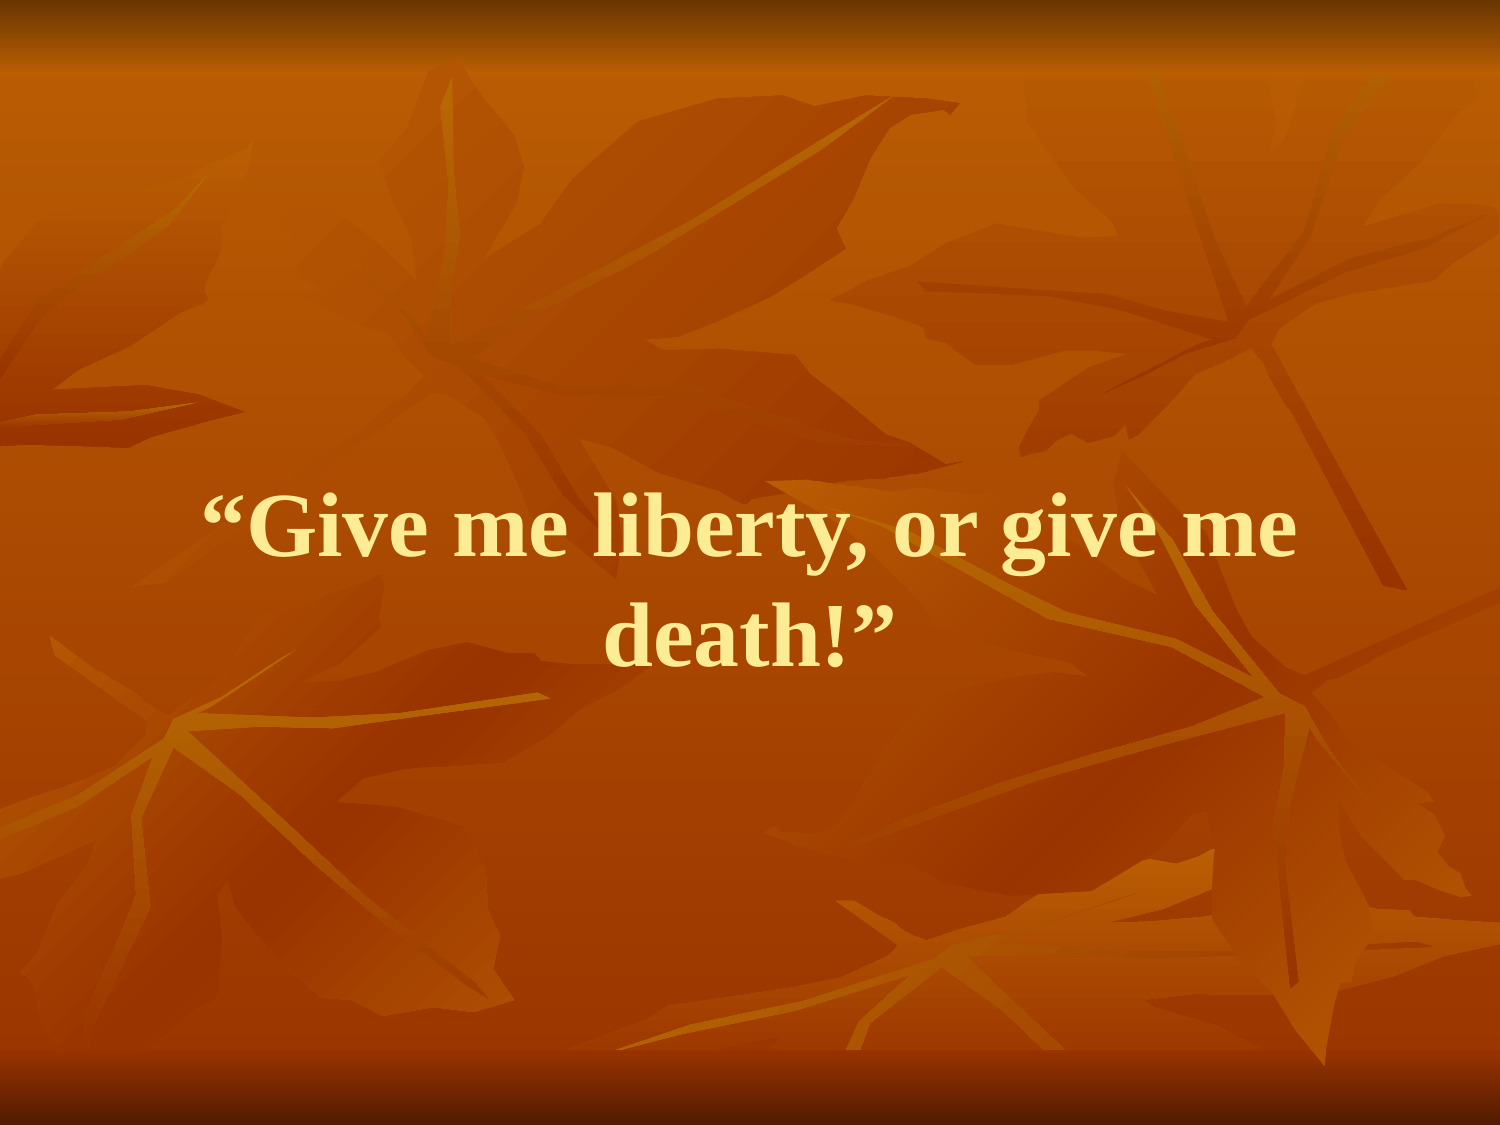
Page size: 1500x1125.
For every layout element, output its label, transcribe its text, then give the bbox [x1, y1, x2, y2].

title “Give me liberty, or give me death!” [112, 99, 1388, 1051]
